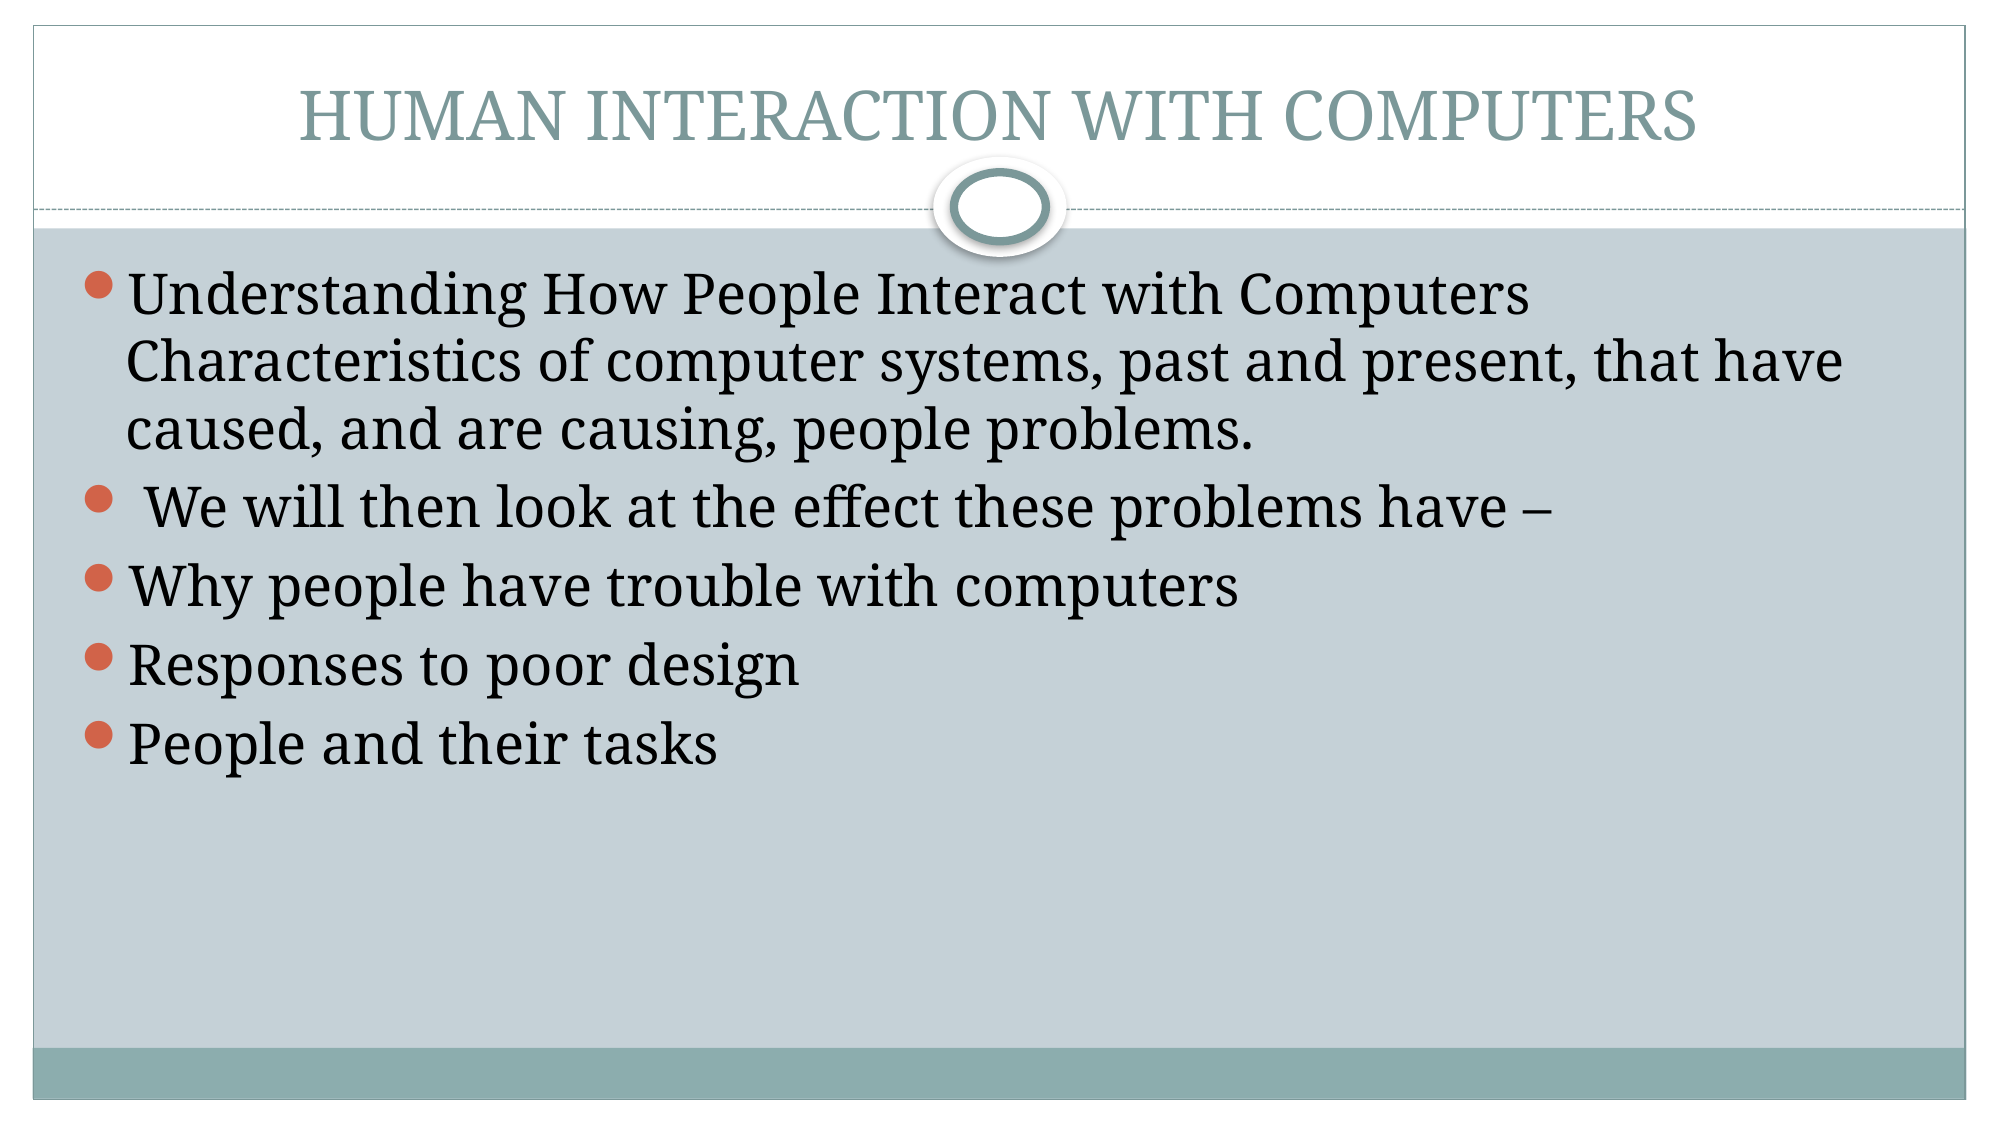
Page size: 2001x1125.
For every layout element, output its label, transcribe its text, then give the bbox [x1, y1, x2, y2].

list Understanding How People Interact with Computers Characteristics of computer systems, past and present, that have caused, and are causing, people problems. We will then look at the effect these problems have – Why people have trouble with computers Responses to poor design People and their tasks [66, 250, 1926, 1001]
title HUMAN INTERACTION WITH COMPUTERS [66, 37, 1933, 162]
